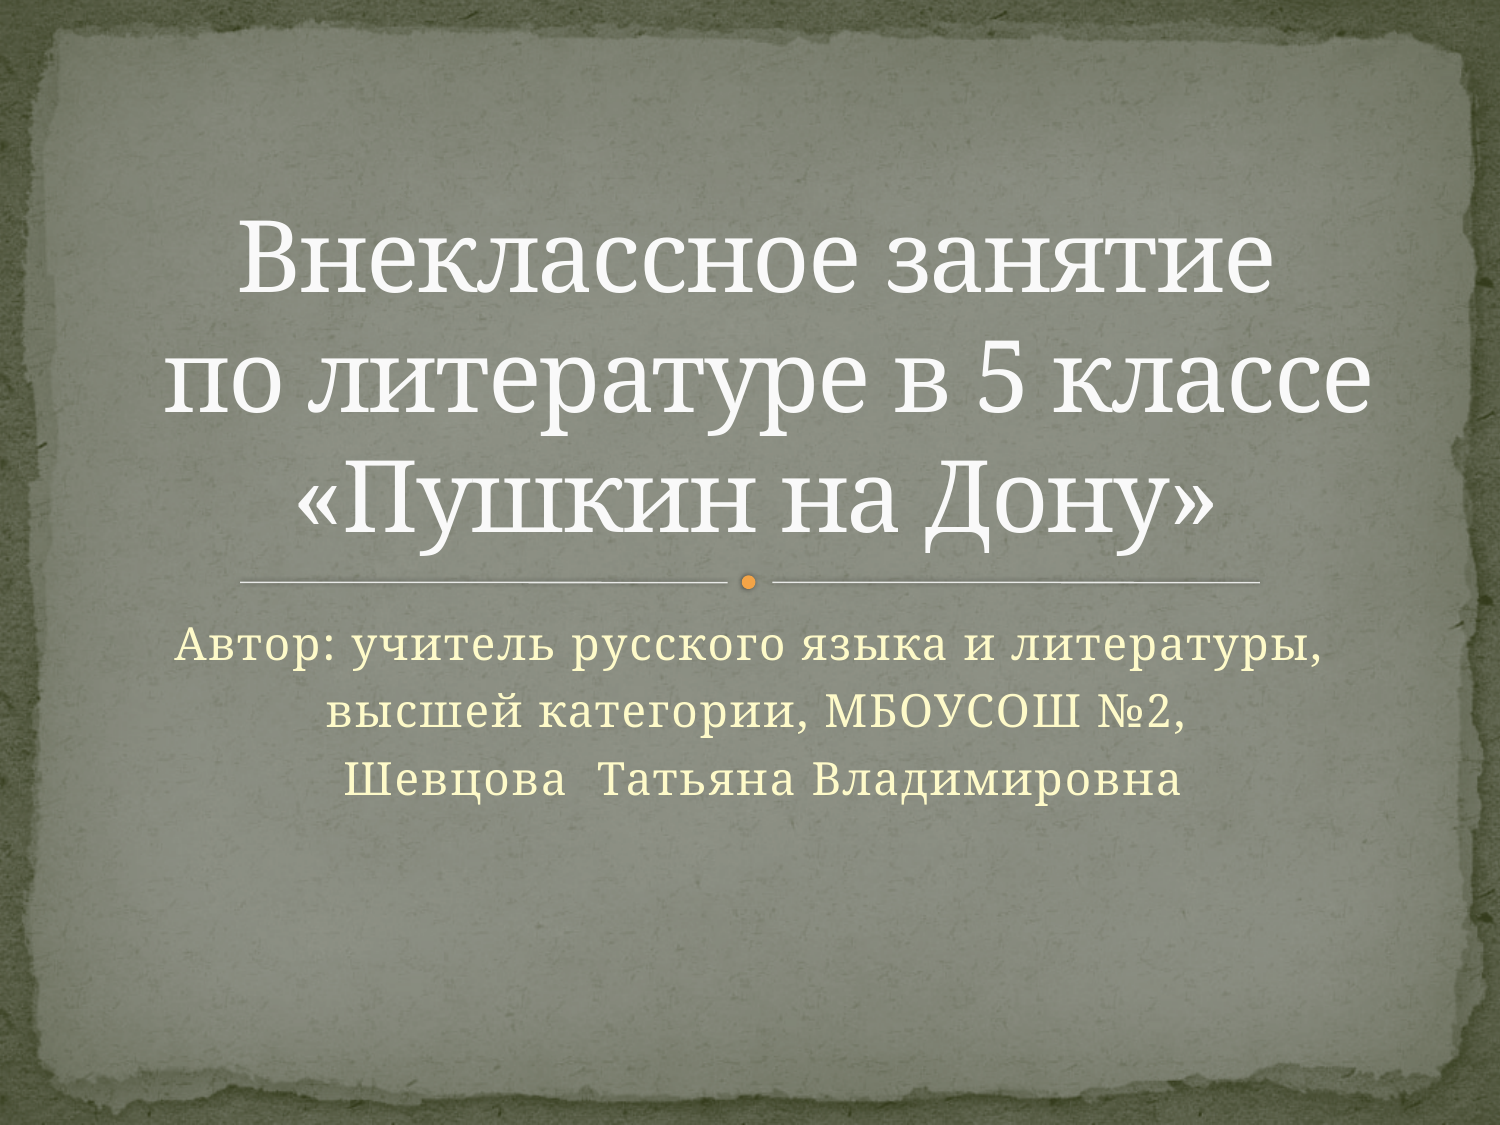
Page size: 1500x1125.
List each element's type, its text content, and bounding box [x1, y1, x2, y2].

title Внеклассное занятие по литературе в 5 классе «Пушкин на Дону» [74, 235, 1438, 561]
subtitle Автор: учитель русского языка и литературы, высшей категории, МБОУСОШ №2, Шевцова Татьяна Владимировна [75, 606, 1438, 795]
